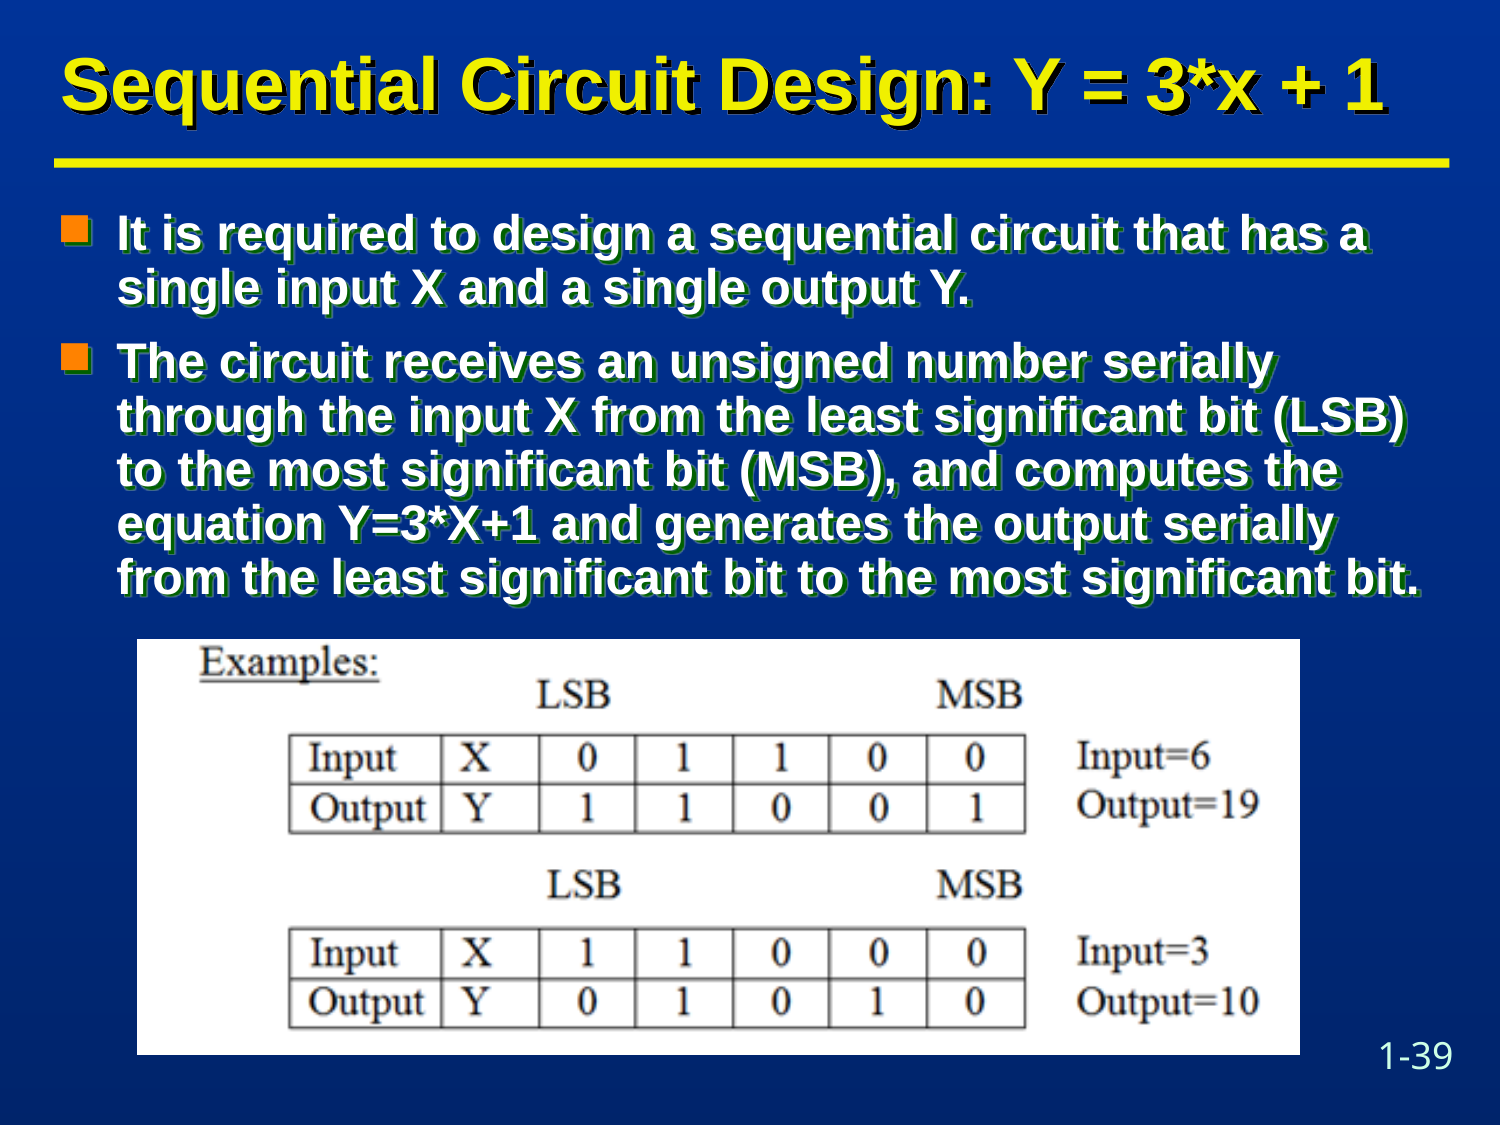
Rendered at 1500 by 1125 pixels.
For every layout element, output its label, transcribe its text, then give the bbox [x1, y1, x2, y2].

picture [136, 639, 1300, 1055]
list It is required to design a sequential circuit that has a single input X and a single output Y. The circuit receives an unsigned number serially through the input X from the least significant bit (LSB) to the most significant bit (MSB), and computes the equation Y=3*X+1 and generates the output serially from the least significant bit to the most significant bit. [49, 199, 1449, 1079]
title Sequential Circuit Design: Y = 3*x + 1 [46, 33, 1455, 139]
